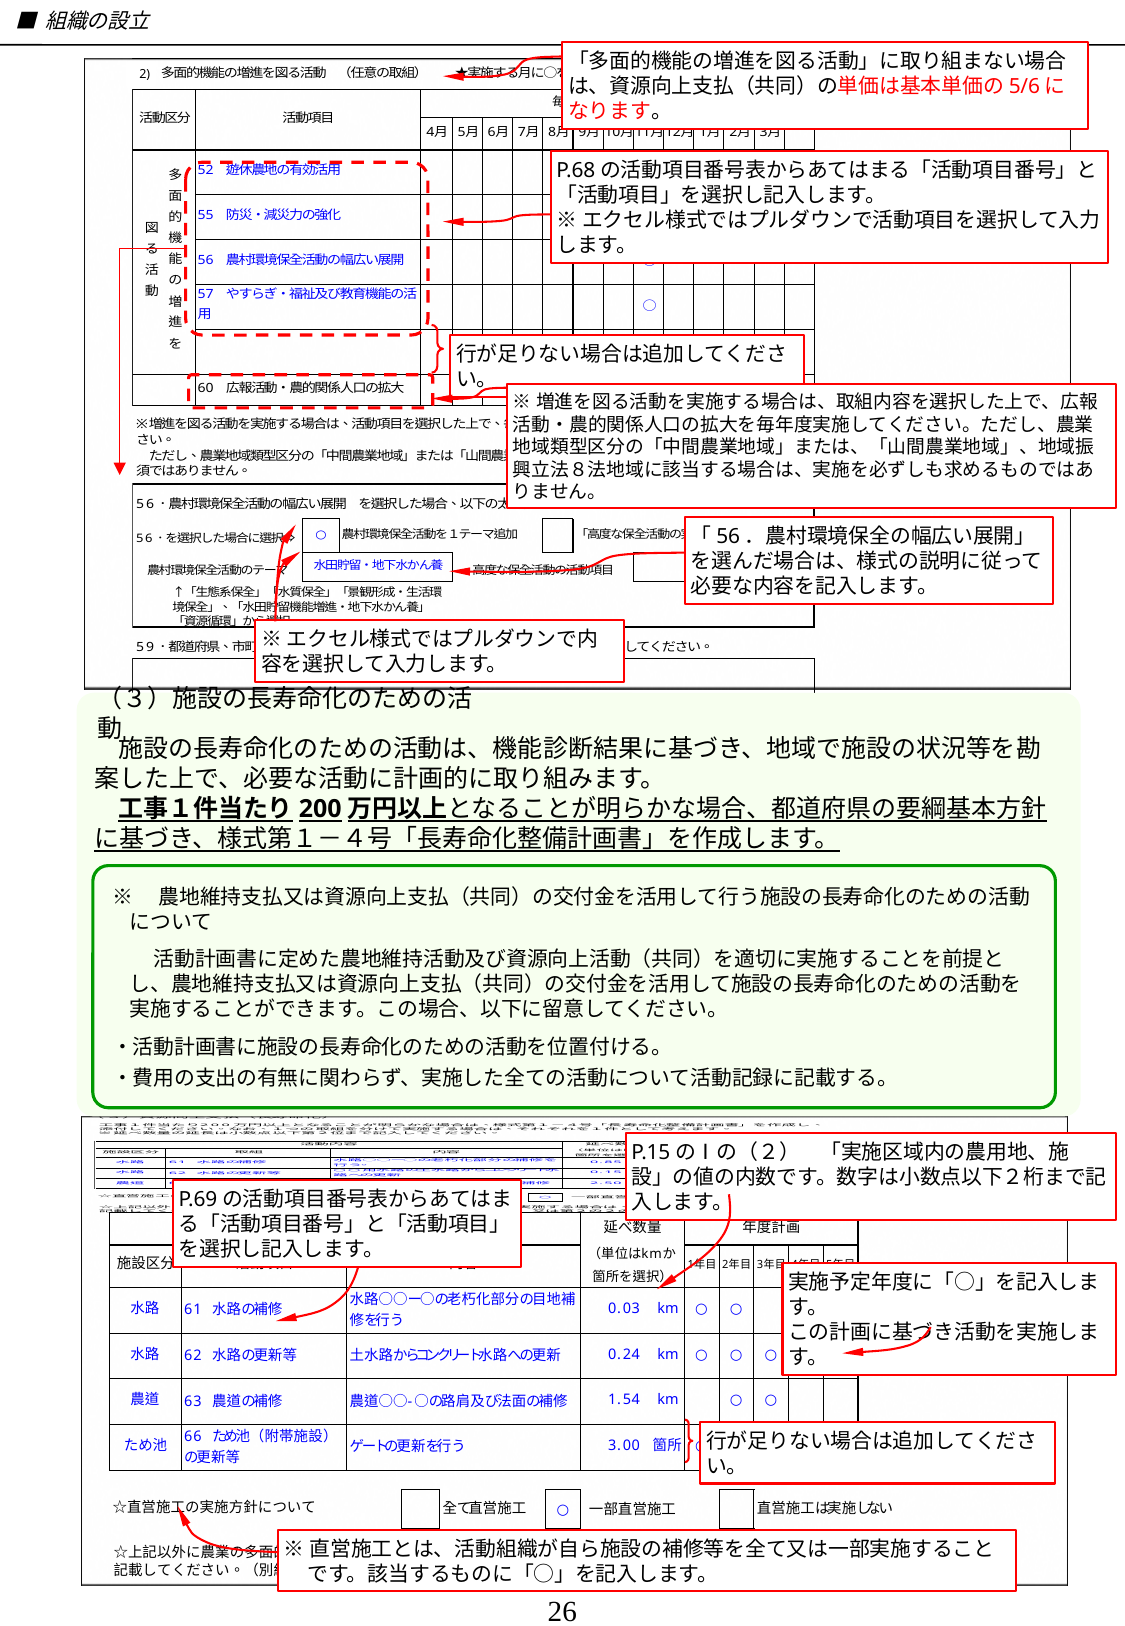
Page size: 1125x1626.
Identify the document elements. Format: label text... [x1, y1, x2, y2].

text_box P.15のⅠの（２） 「実施区域内の農用地、施設」の値の内数です。数字は小数点以下２桁まで記入します。 [1071, 1132, 1117, 1220]
text_box 実施予定年度に「○」を記入します。 この計画に基づき活動を実施します。 [1071, 1263, 1117, 1375]
text_box 施設の長寿命化のための活動は、機能診断結果に基づき、地域で施設の状況等を勘案した上で、必要な活動に計画的に取り組みます。 工事１件当たり200万円以上となることが明らかな場合、都道府県の要綱基本方針に基づき、様式第１－４号「長寿命化整備計画書」を作成します。 [94, 732, 1052, 853]
text_box [90, 863, 1058, 1110]
text_box 「多面的機能の増進を図る活動」に取り組まない場合は、資源向上支払（共同）の単価は基本単価の5/6になります。 [562, 41, 1088, 129]
picture [83, 57, 1071, 694]
text_box P.68の活動項目番号表からあてはまる「活動項目番号」と「活動項目」を選択し記入します。 ※エクセル様式ではプルダウンで活動項目を選択して入力します。 [1074, 150, 1109, 263]
text_box 26 [509, 1598, 616, 1625]
text_box ■ 組織の設立 [0, 0, 1125, 40]
text_box （３）施設の長寿命化のための活動 [92, 698, 479, 742]
text_box ※増進を図る活動を実施する場合は、取組内容を選択した上で、広報活動・農的関係人口の拡大を毎年度実施してください。ただし、農業地域類型区分の「中間農業地域」または、「山間農業地域」、地域振興立法８法地域に該当する場合は、実施を必ずしも求めるものではありません。 [1074, 384, 1117, 509]
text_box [119, 248, 186, 476]
picture [80, 1113, 1068, 1589]
text_box [74, 693, 1083, 1118]
